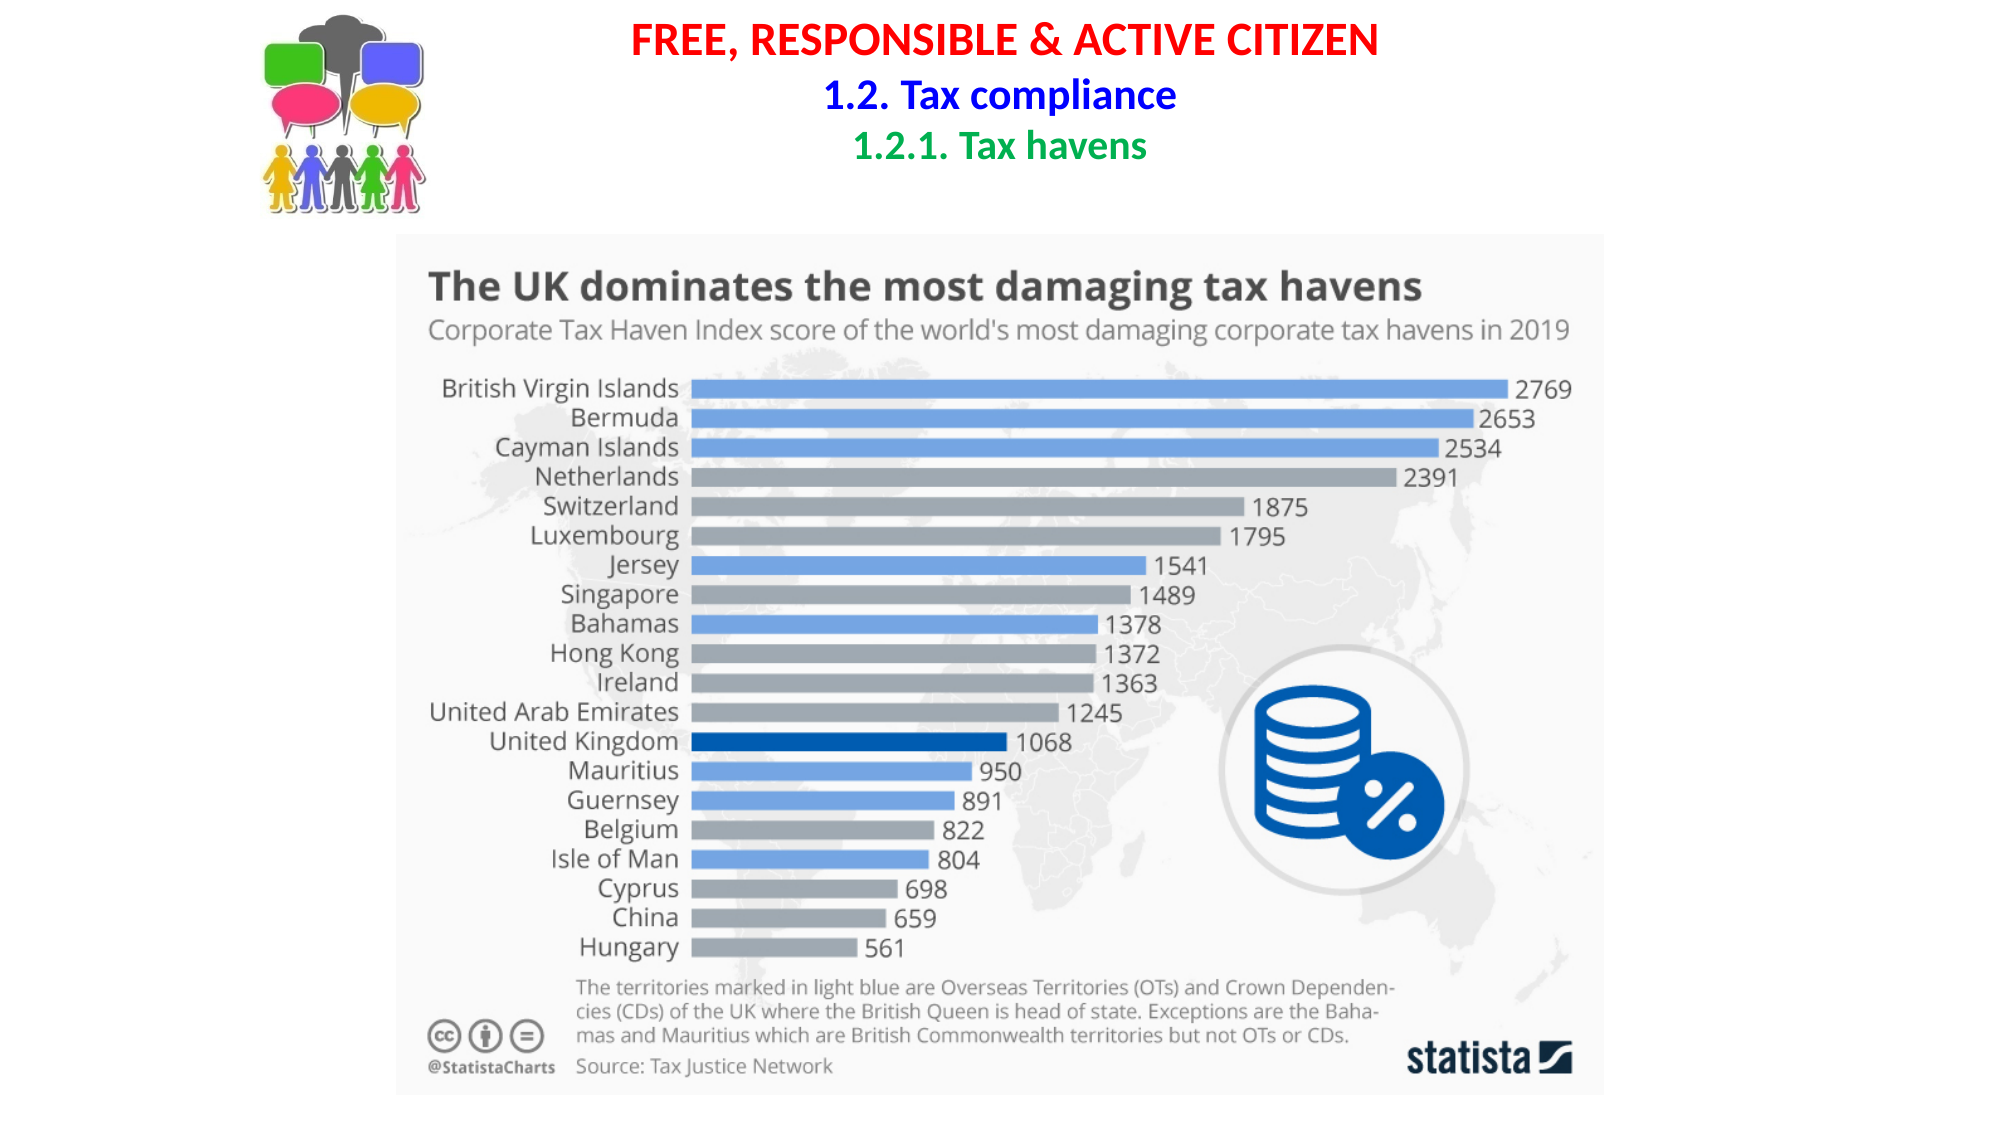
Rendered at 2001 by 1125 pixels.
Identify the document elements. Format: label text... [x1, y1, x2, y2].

text_box FREE, RESPONSIBLE & ACTIVE CITIZEN [438, 0, 1668, 58]
picture [249, 0, 1604, 1095]
text_box 1.2. Tax compliance 1.2.1. Tax havens [438, 58, 1750, 176]
